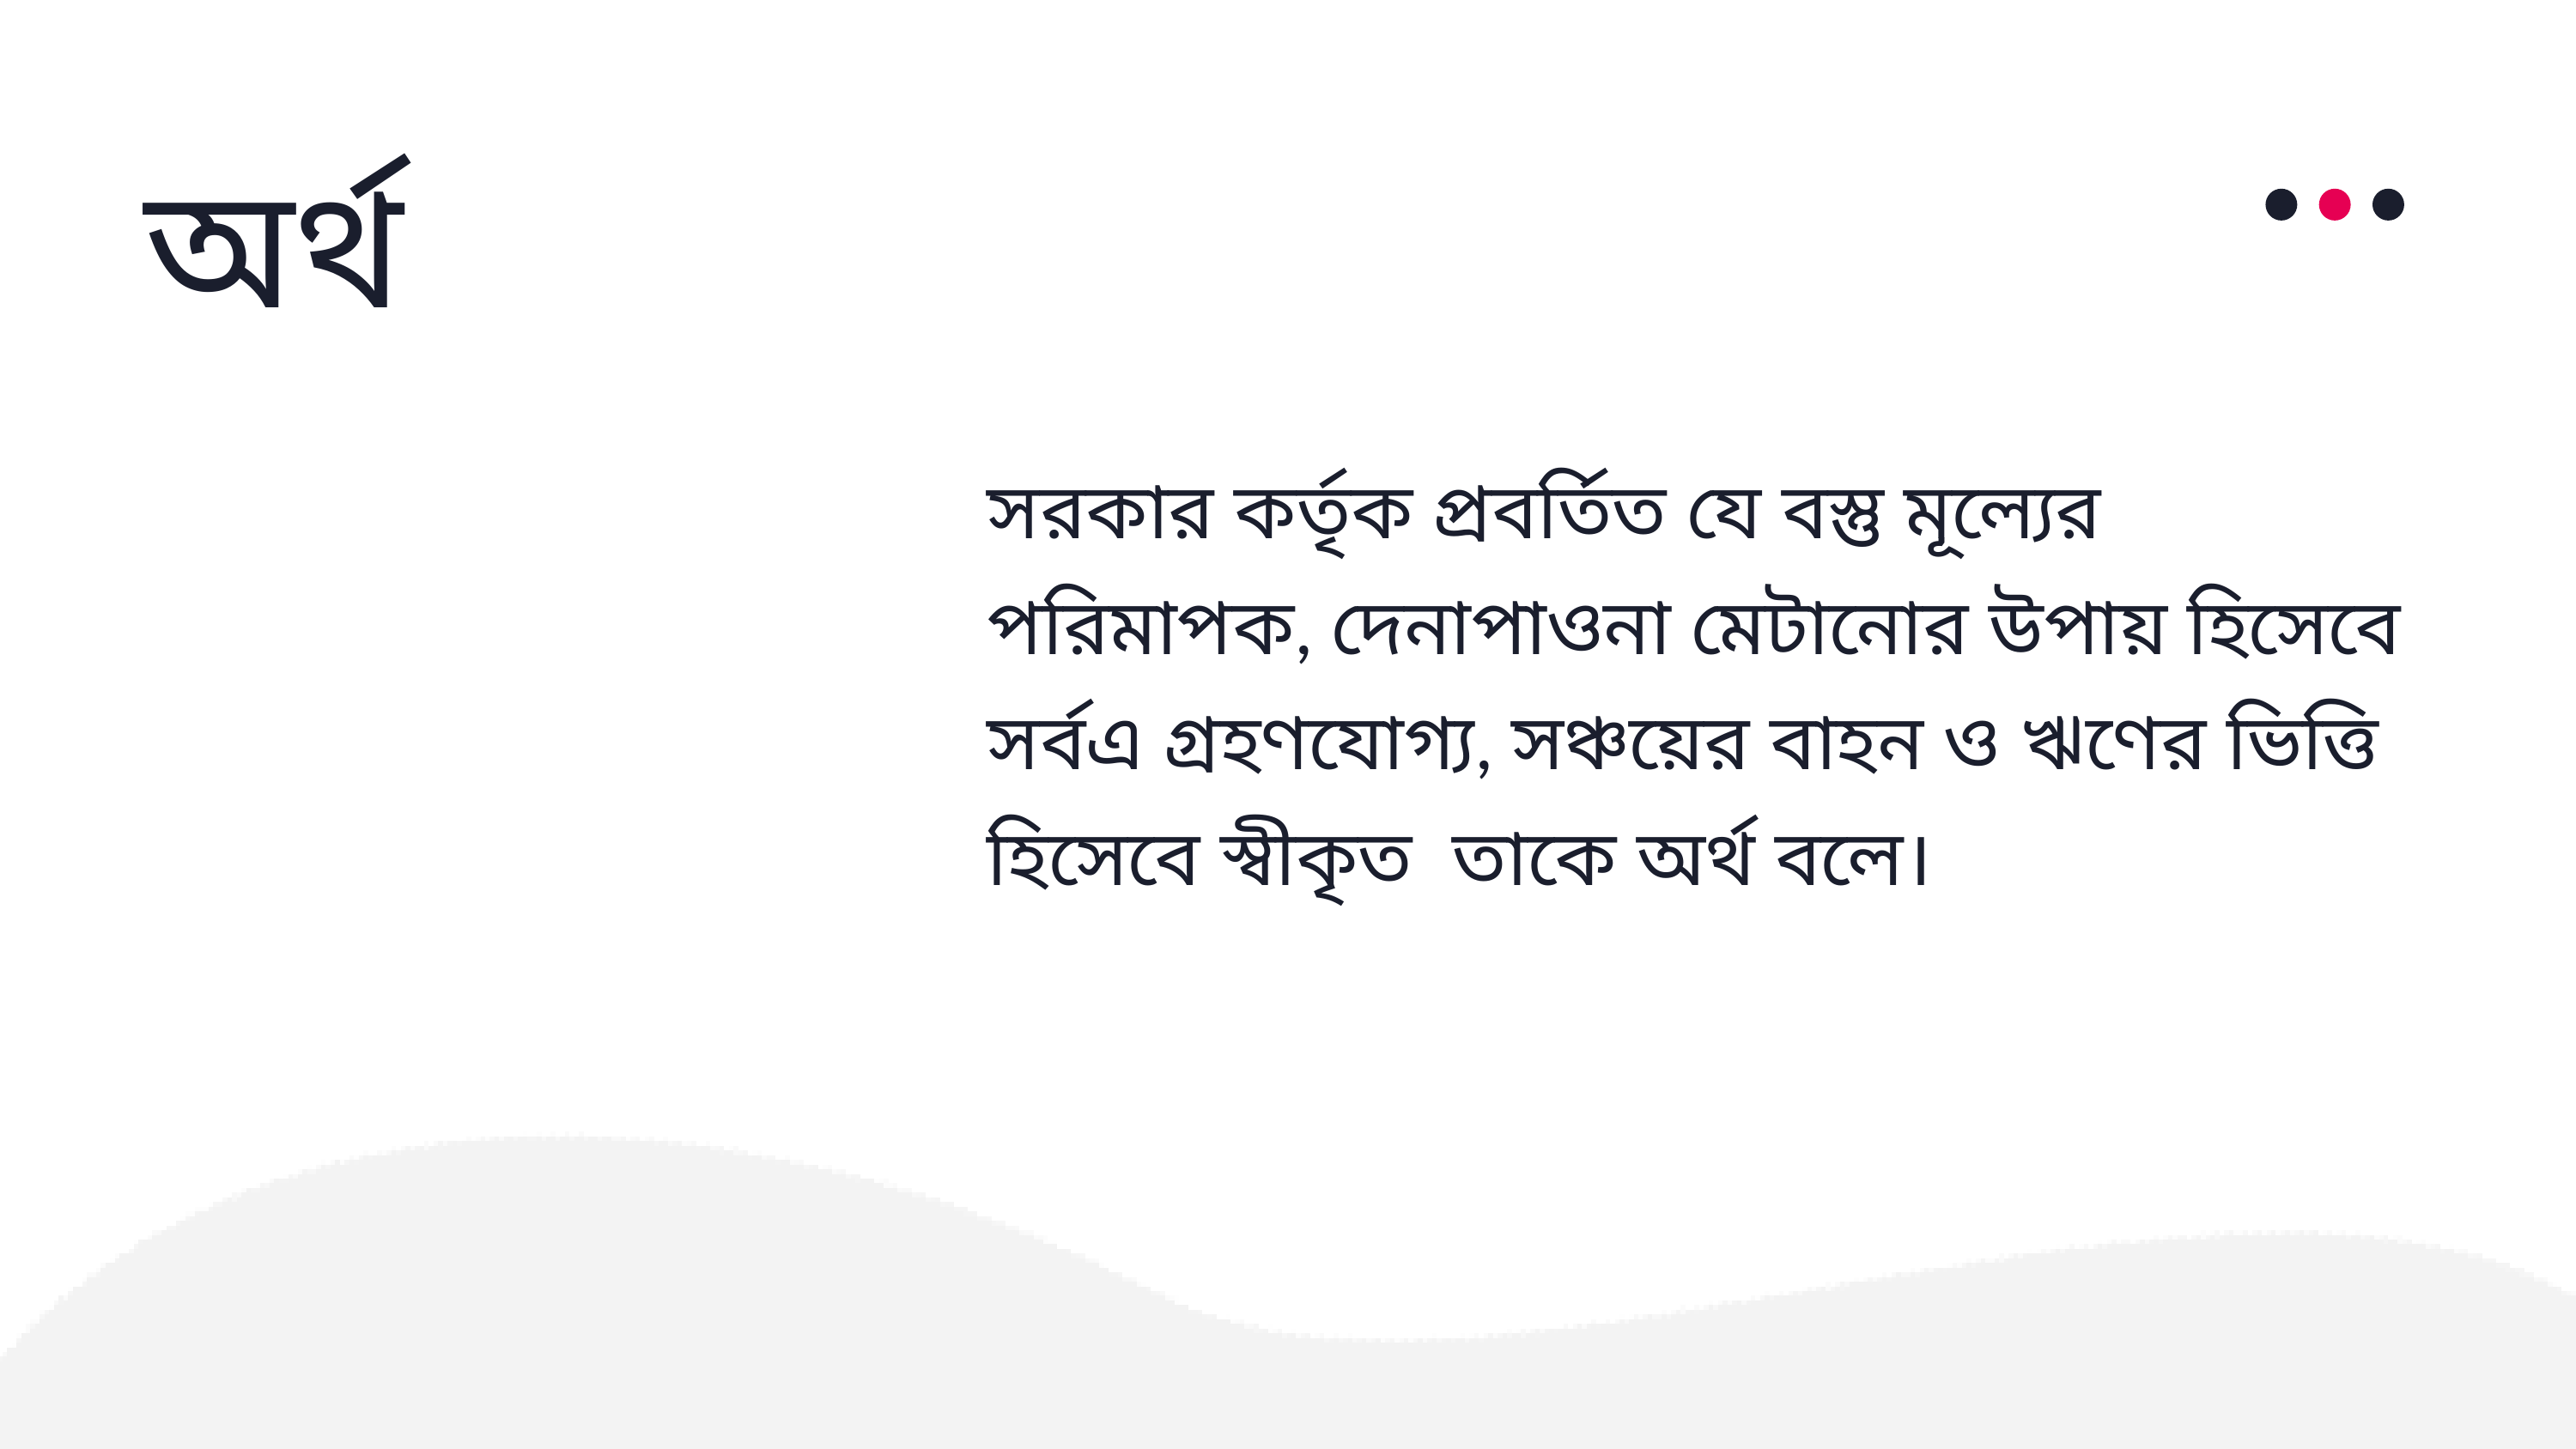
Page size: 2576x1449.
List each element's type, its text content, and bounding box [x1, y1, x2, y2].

picture [0, 343, 2576, 1449]
text_box সরকার কর্তৃক প্রবর্তিত যে বস্তু মূল্যের পরিমাপক, দেনাপাওনা মেটানোর উপায় হিসেবে সর্বএ গ্রহণযোগ্য, সঞ্চয়ের বাহন ও ঋণের ভিত্তি হিসেবে স্বীকৃত তাকে অর্থ বলে। [987, 439, 2404, 605]
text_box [2265, 188, 2405, 221]
text_box অর্থ [144, 156, 1163, 343]
